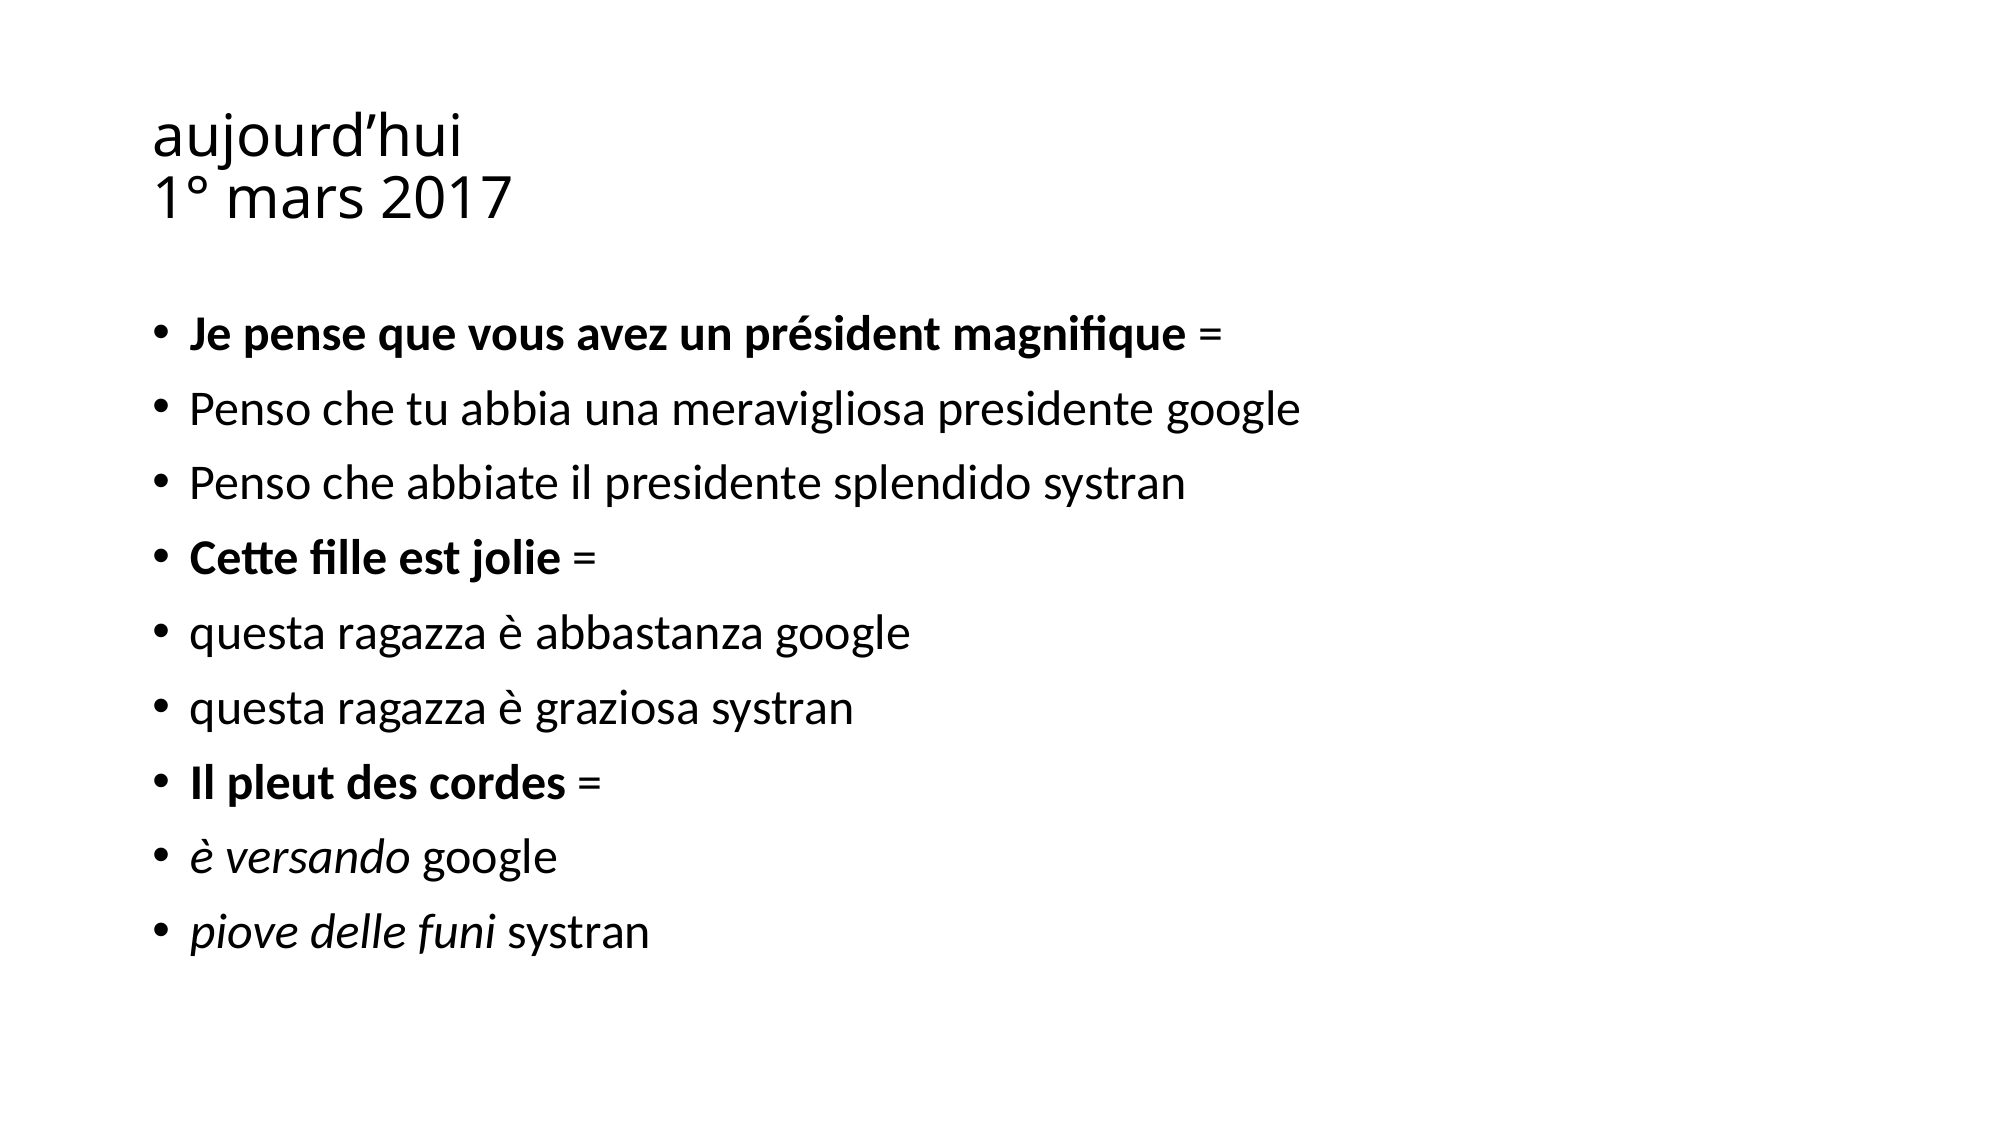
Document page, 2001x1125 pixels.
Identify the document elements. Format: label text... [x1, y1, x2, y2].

list Je pense que vous avez un président magnifique = Penso che tu abbia una meravigliosa presidente google Penso che abbiate il presidente splendido systran Cette fille est jolie = questa ragazza è abbastanza google questa ragazza è graziosa systran Il pleut des cordes = è versando google piove delle funi systran [137, 299, 1863, 1014]
title aujourd’hui 1° mars 2017 [137, 59, 1863, 278]
